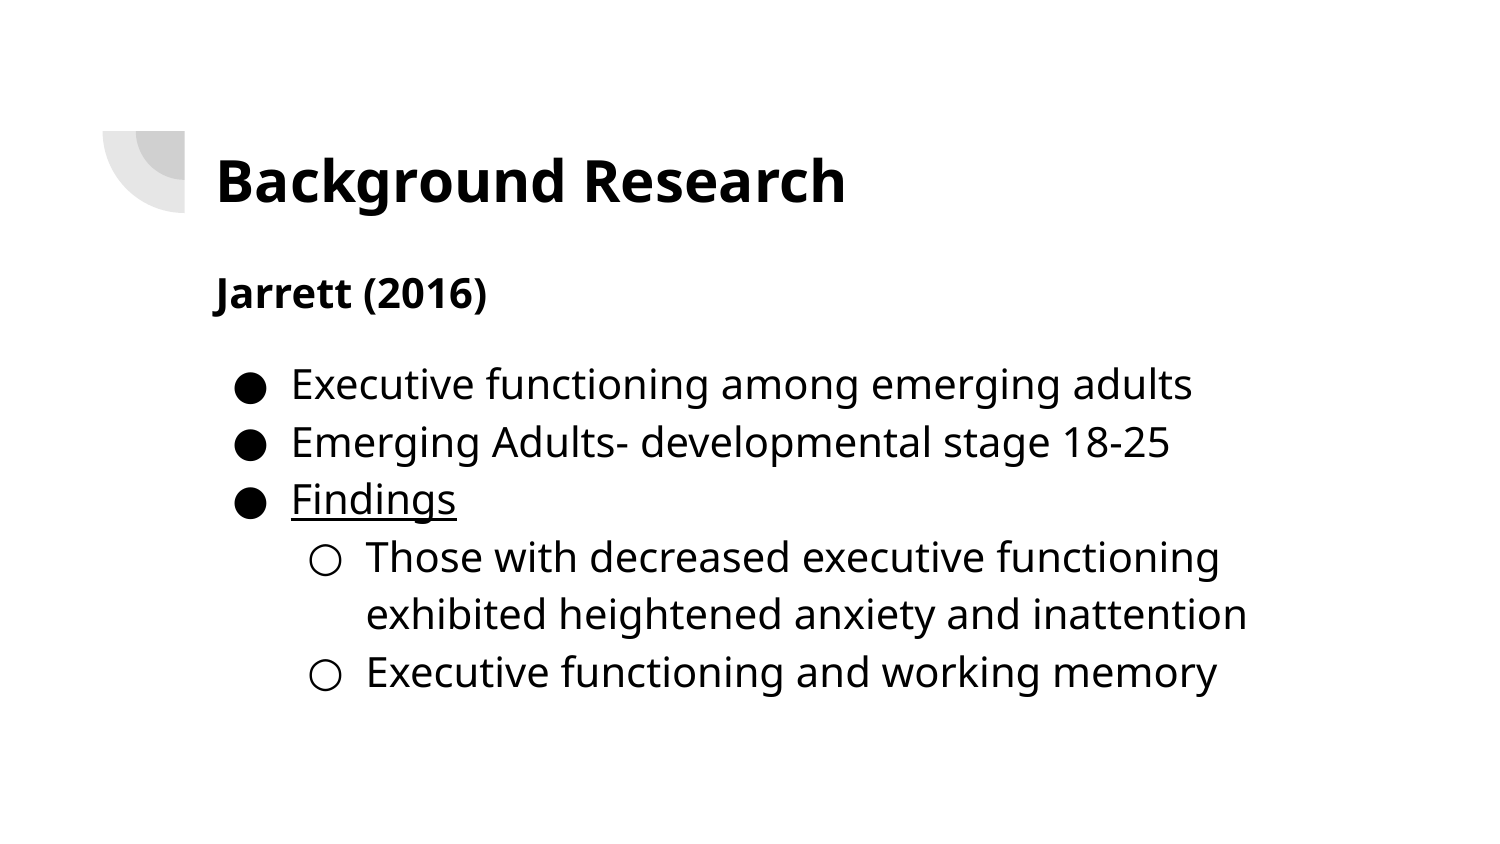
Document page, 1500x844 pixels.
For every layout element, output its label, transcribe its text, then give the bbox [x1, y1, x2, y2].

list Jarrett (2016) Executive functioning among emerging adults Emerging Adults- developmental stage 18-25 Findings Those with decreased executive functioning exhibited heightened anxiety and inattention Executive functioning and working memory [200, 244, 1391, 782]
title Background Research [200, 129, 1354, 244]
